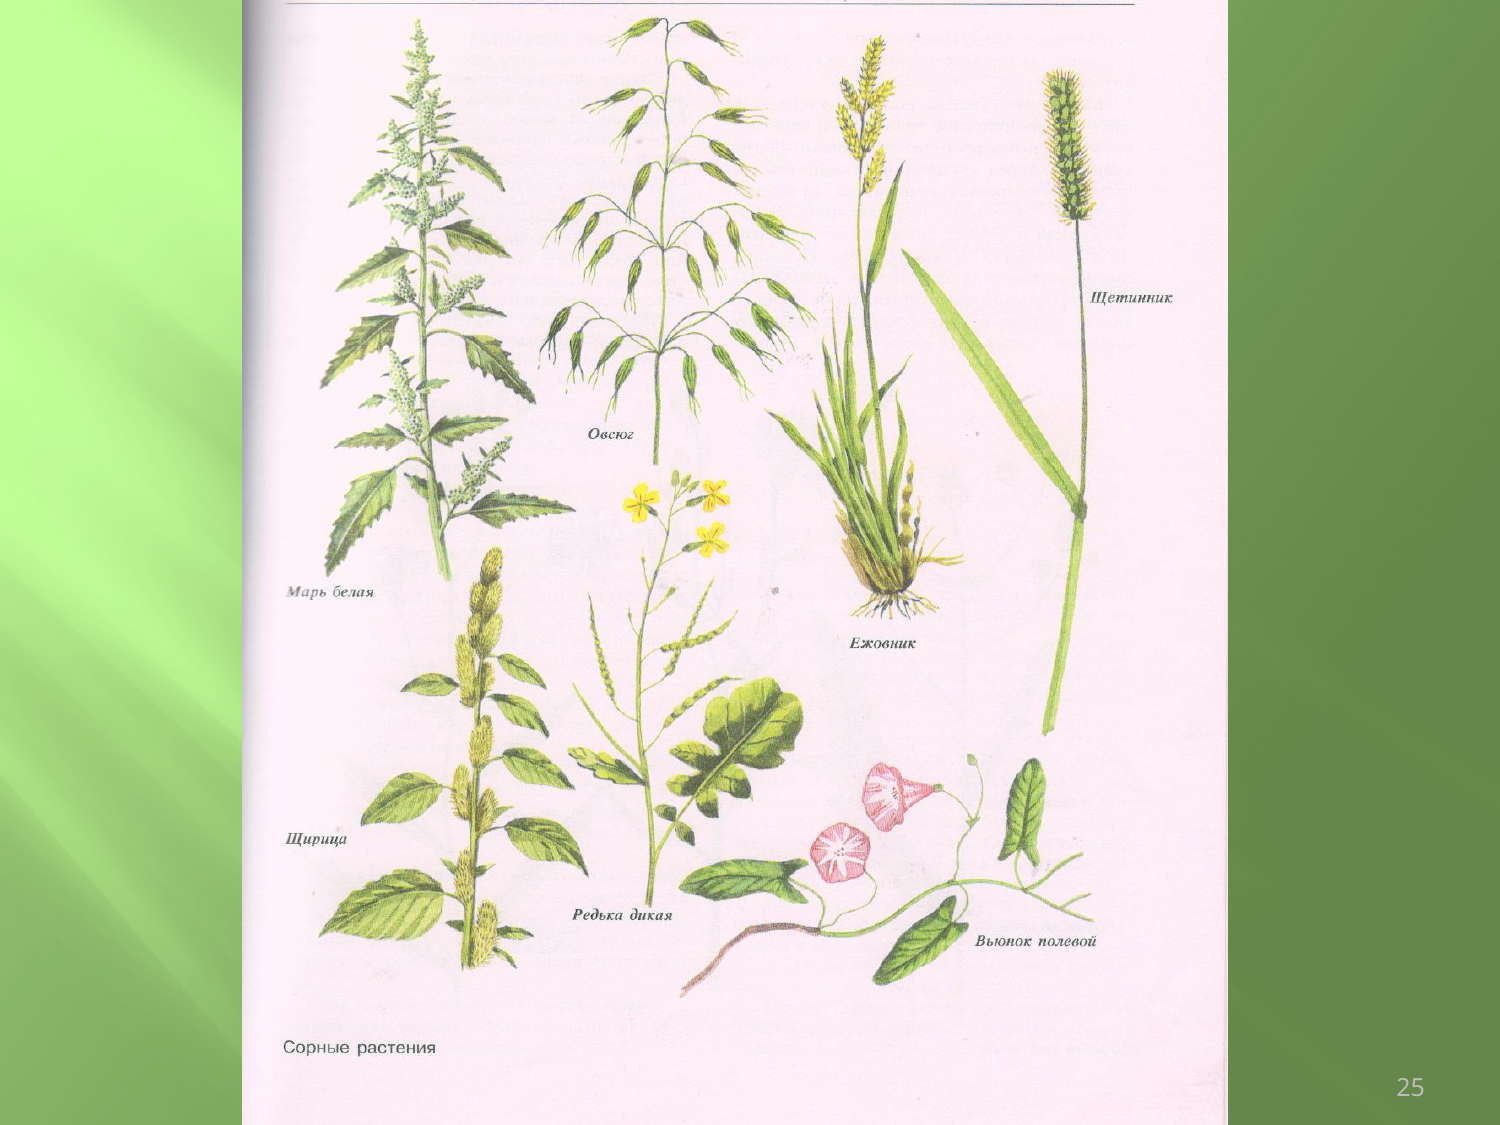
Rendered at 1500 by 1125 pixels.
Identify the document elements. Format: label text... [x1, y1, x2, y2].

slide_number 25 [1299, 1052, 1425, 1113]
picture [241, 0, 1228, 1125]
